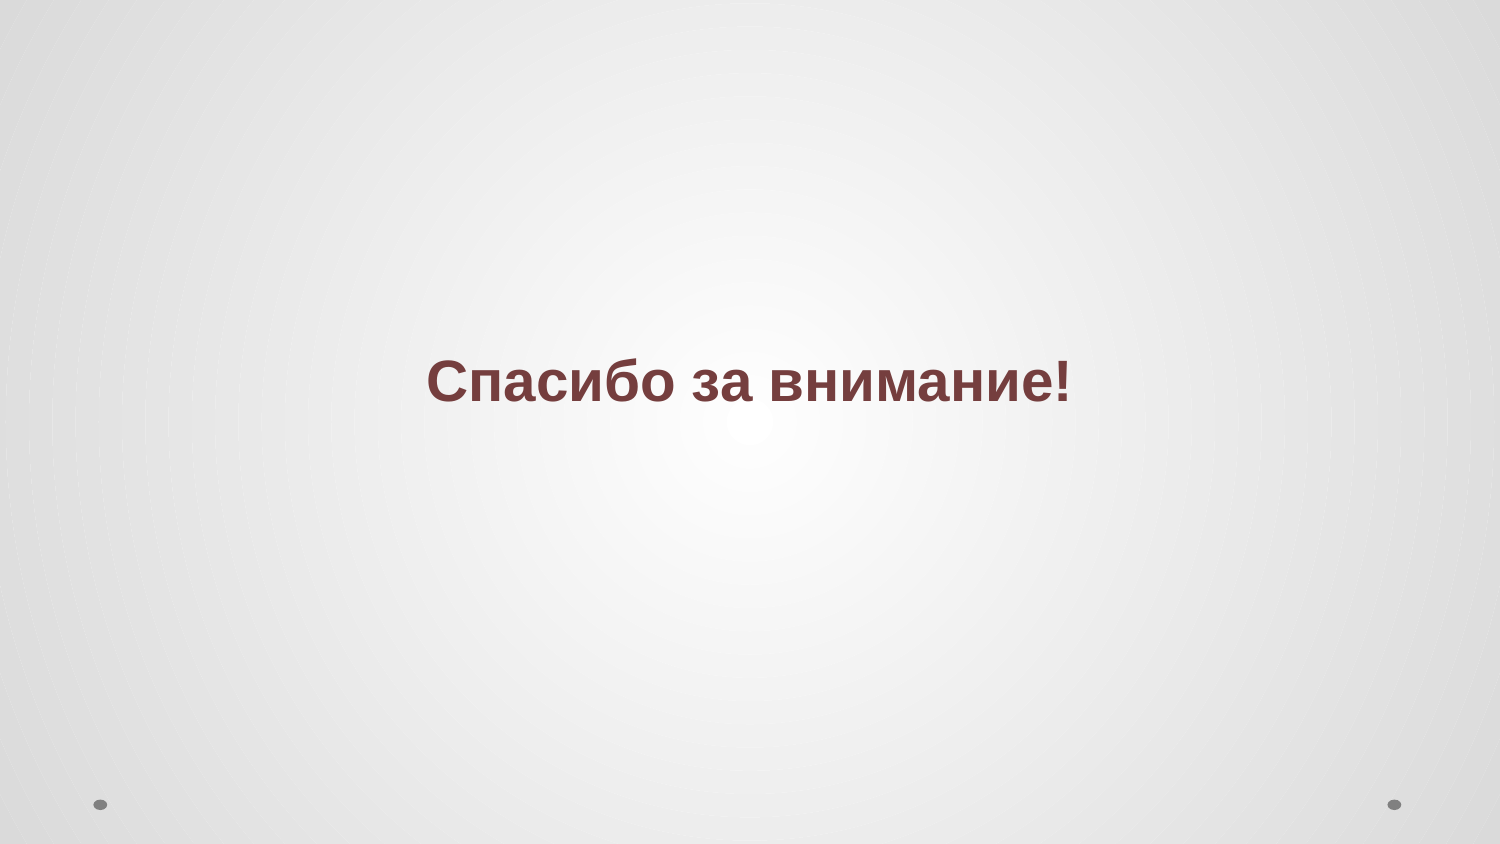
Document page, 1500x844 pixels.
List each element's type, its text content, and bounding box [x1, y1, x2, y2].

text_box Спасибо за внимание! [383, 347, 1117, 421]
